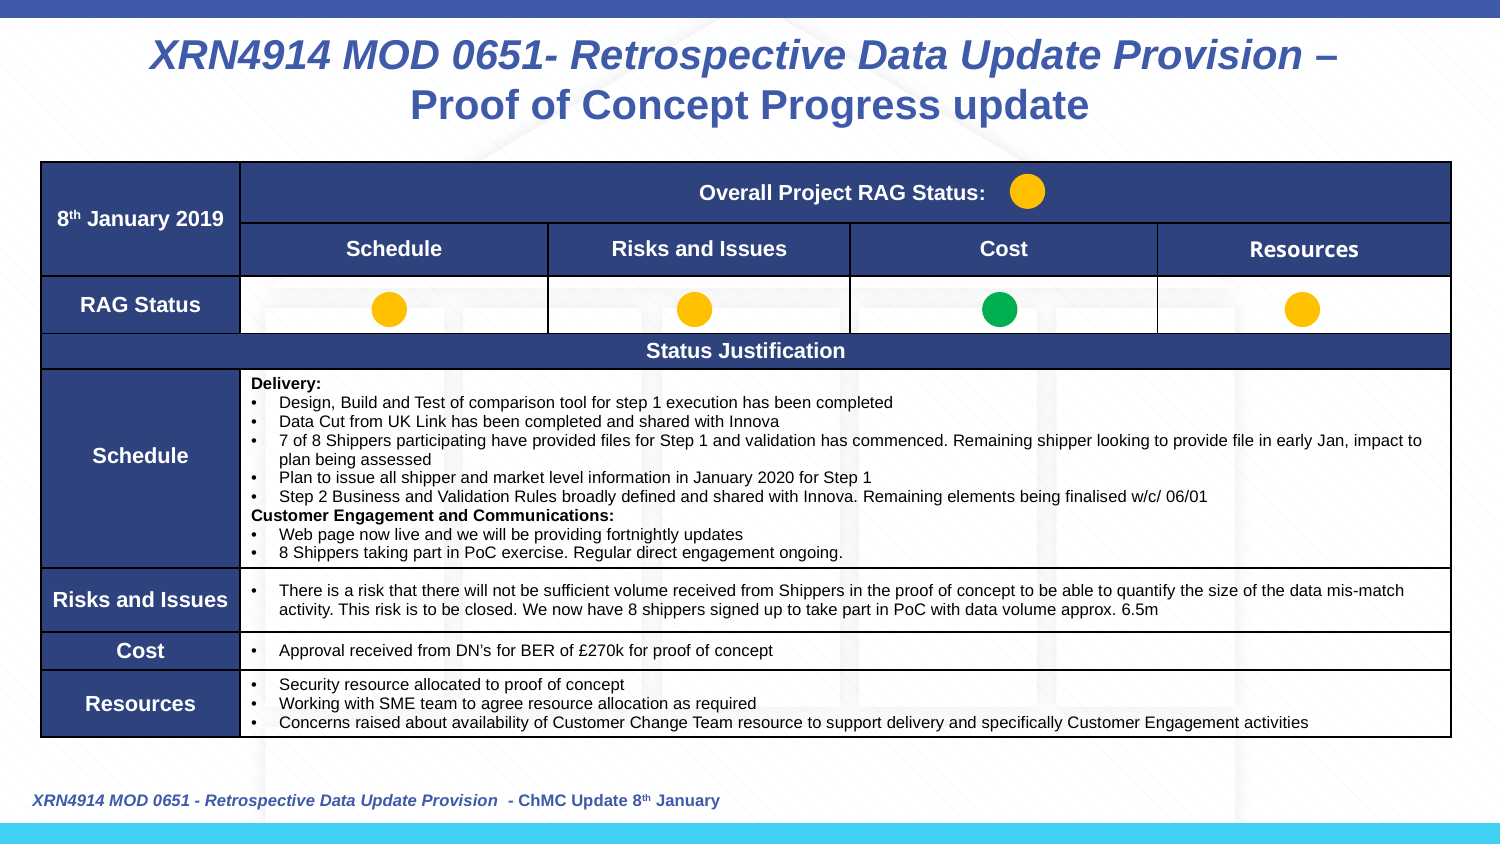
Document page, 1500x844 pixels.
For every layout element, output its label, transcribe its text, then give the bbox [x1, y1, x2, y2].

table_cell [241, 277, 547, 333]
table_cell Risks and Issues [42, 569, 239, 631]
text_box [1007, 171, 1048, 212]
table_cell [1158, 277, 1450, 333]
table_cell Delivery: Design, Build and Test of comparison tool for step 1 execution has been completed Data Cut from UK Link has been completed and shared with Innova 7 of 8 Shippers participating have provided files for Step 1 and validation has commenced. Remaining shipper looking to provide file in early Jan, impact to plan being assessed Plan to issue all shipper and market level information in January 2020 for Step 1 Step 2 Business and Validation Rules broadly defined and shared with Innova. Remaining elements being finalised w/c/ 06/01 Customer Engagement and Communications: Web page now live and we will be providing fortnightly updates 8 Shippers taking part in PoC exercise. Regular direct engagement ongoing. [241, 370, 1450, 567]
table_cell [851, 277, 1157, 333]
table_cell Status Justification [42, 334, 1450, 368]
table_cell Resources [42, 671, 239, 736]
table_cell Resources [1158, 224, 1450, 275]
picture [0, 0, 1500, 844]
table_cell RAG Status [42, 277, 239, 333]
table_cell Security resource allocated to proof of concept Working with SME team to agree resource allocation as required Concerns raised about availability of Customer Change Team resource to support delivery and specifically Customer Engagement activities [241, 671, 1450, 736]
text_box XRN4914 MOD 0651 - Retrospective Data Update Provision - ChMC Update 8th January [17, 776, 1368, 824]
table_cell Schedule [42, 370, 239, 567]
table_cell Cost [851, 224, 1157, 275]
table_cell Approval received from DN’s for BER of £270k for proof of concept [241, 633, 1450, 669]
text_box [1282, 289, 1323, 330]
text_box [674, 289, 715, 330]
text_box [369, 289, 410, 330]
table_cell Schedule [241, 224, 547, 275]
table_cell [549, 277, 849, 333]
table_cell There is a risk that there will not be sufficient volume received from Shippers in the proof of concept to be able to quantify the size of the data mis-match activity. This risk is to be closed. We now have 8 shippers signed up to take part in PoC with data volume approx. 6.5m [241, 569, 1450, 631]
table_header 8th January 2019 [42, 163, 239, 275]
table_header Overall Project RAG Status: [241, 163, 1450, 222]
title XRN4914 MOD 0651- Retrospective Data Update Provision – Proof of Concept Progress update [75, 20, 1425, 125]
table_cell Cost [42, 633, 239, 669]
text_box [980, 289, 1020, 330]
table_cell Risks and Issues [549, 224, 849, 275]
